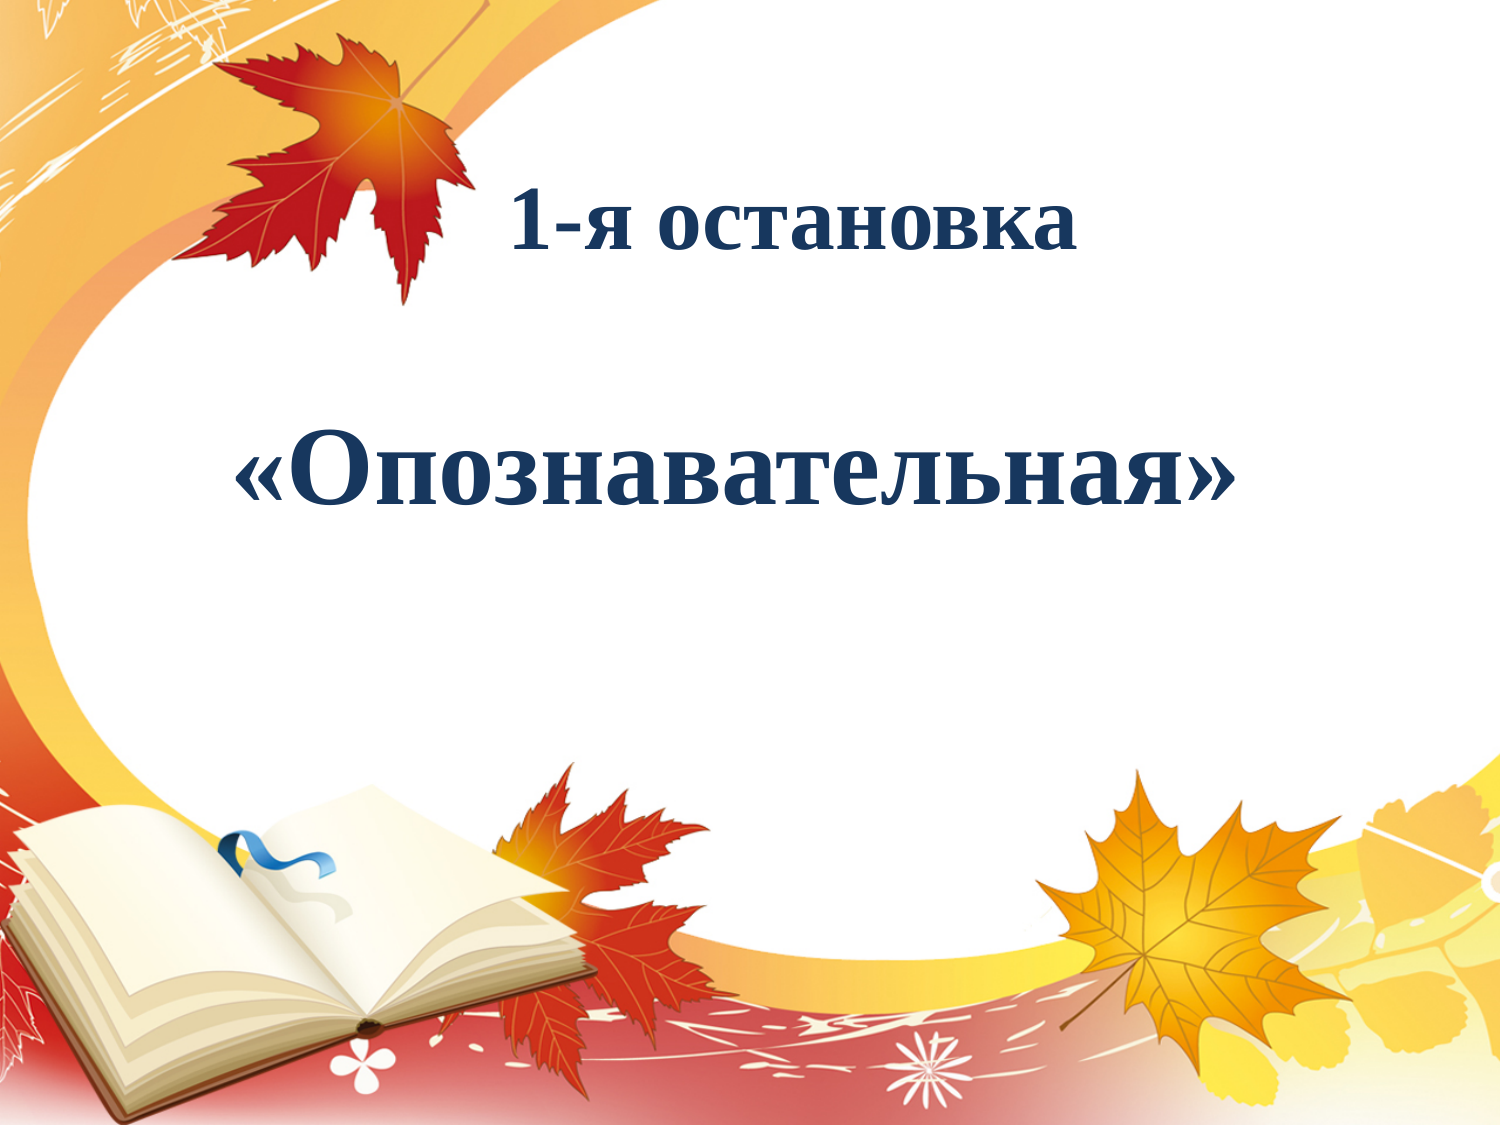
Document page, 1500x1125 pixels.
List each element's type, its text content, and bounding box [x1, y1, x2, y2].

title 1-я остановка [162, 99, 1425, 262]
list «Опознавательная» [75, 262, 1425, 1005]
picture [0, 0, 1500, 1125]
